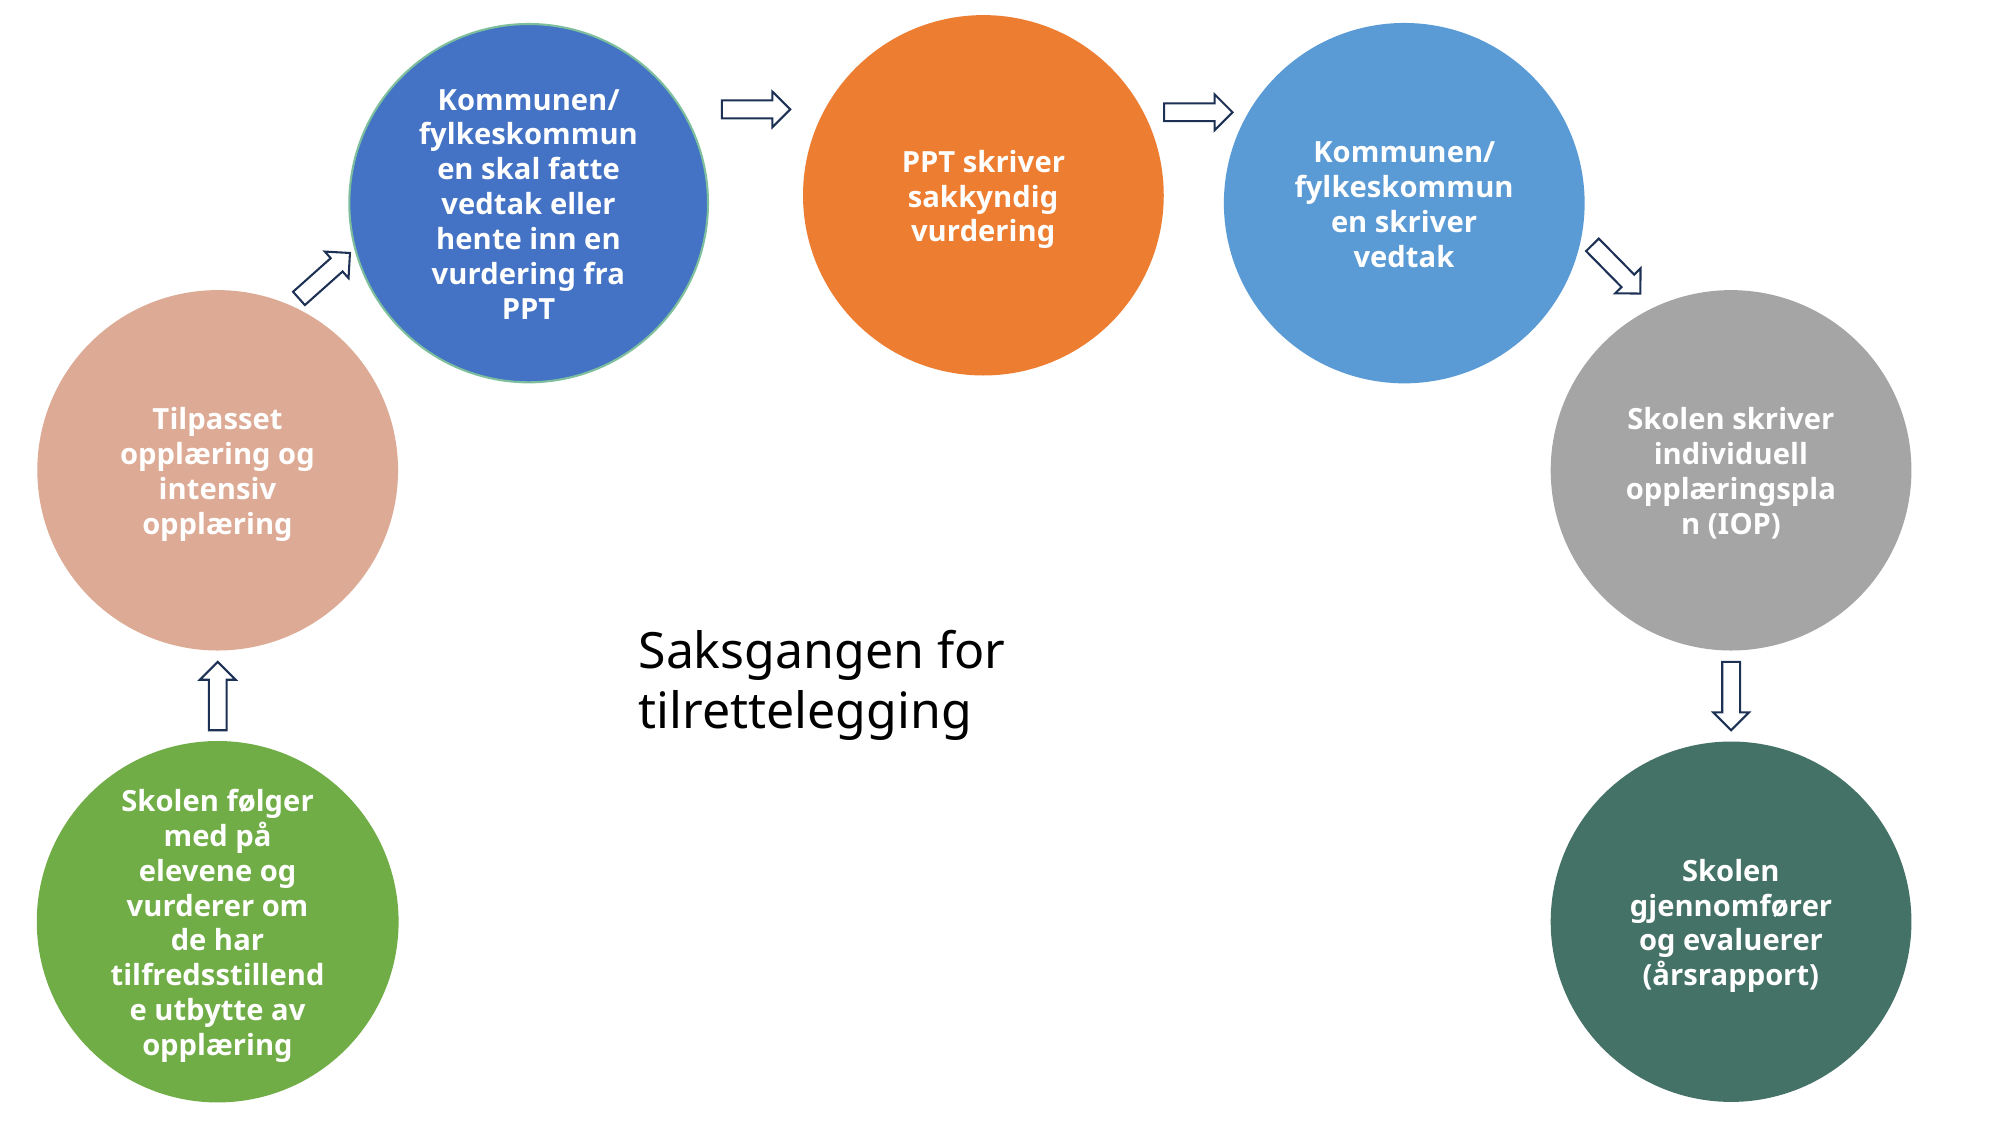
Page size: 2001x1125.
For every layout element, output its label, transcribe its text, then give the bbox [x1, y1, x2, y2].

text_box [1163, 91, 1235, 133]
text_box [1710, 660, 1752, 732]
text_box Skolen gjennomfører og evaluerer (årsrapport) [1550, 741, 1912, 1102]
text_box [291, 250, 352, 307]
text_box [1584, 237, 1642, 295]
text_box Tilpasset opplæring og intensiv opplæring [37, 290, 399, 651]
text_box Kommunen/ fylkeskommunen skal fatte vedtak eller hente inn en vurdering fra PPT [348, 22, 710, 384]
text_box Saksgangen for tilrettelegging [623, 611, 1343, 747]
text_box PPT skriver sakkyndig vurdering [803, 15, 1164, 376]
text_box Kommunen/ fylkeskommunen skriver vedtak [1223, 22, 1585, 384]
text_box Skolen følger med på elevene og vurderer om de har tilfredsstillende utbytte av opplæring [36, 740, 399, 1103]
text_box Skolen skriver individuell opplæringsplan (IOP) [1550, 290, 1912, 651]
text_box [197, 660, 239, 732]
text_box [720, 89, 792, 130]
